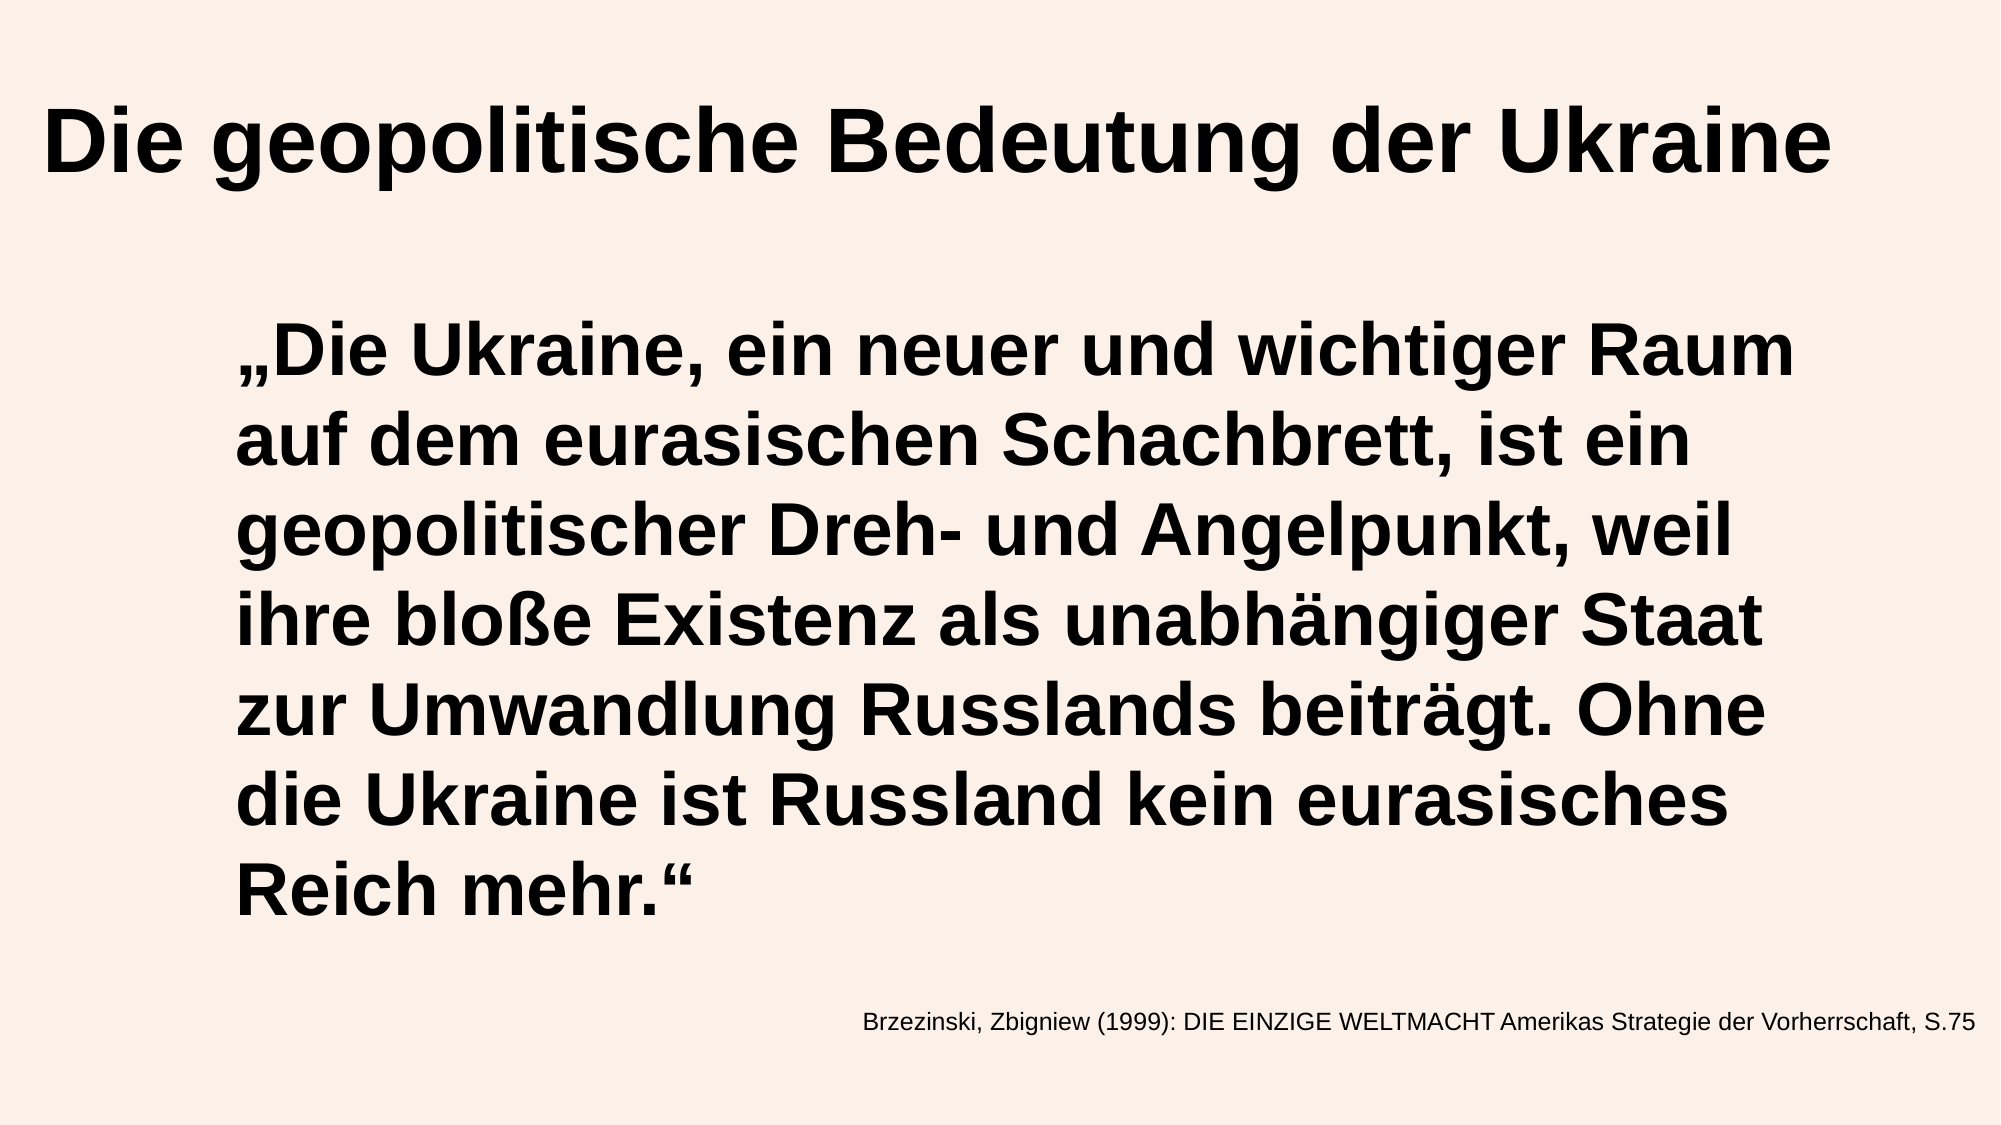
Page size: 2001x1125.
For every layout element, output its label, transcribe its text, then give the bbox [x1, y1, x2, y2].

text_box „Die Ukraine, ein neuer und wichtiger Raum auf dem eurasischen Schachbrett, ist ein geopolitischer Dreh- und Angelpunkt, weil ihre bloße Existenz als unabhängiger Staat zur Umwandlung Russlands beiträgt. Ohne die Ukraine ist Russland kein eurasisches Reich mehr.“ [220, 293, 1813, 938]
title Die geopolitische Bedeutung der Ukraine [27, 34, 1973, 252]
text_box Brzezinski, Zbigniew (1999): DIE EINZIGE WELTMACHT Amerikas Strategie der Vorherrschaft, S.75 [393, 997, 2000, 1043]
